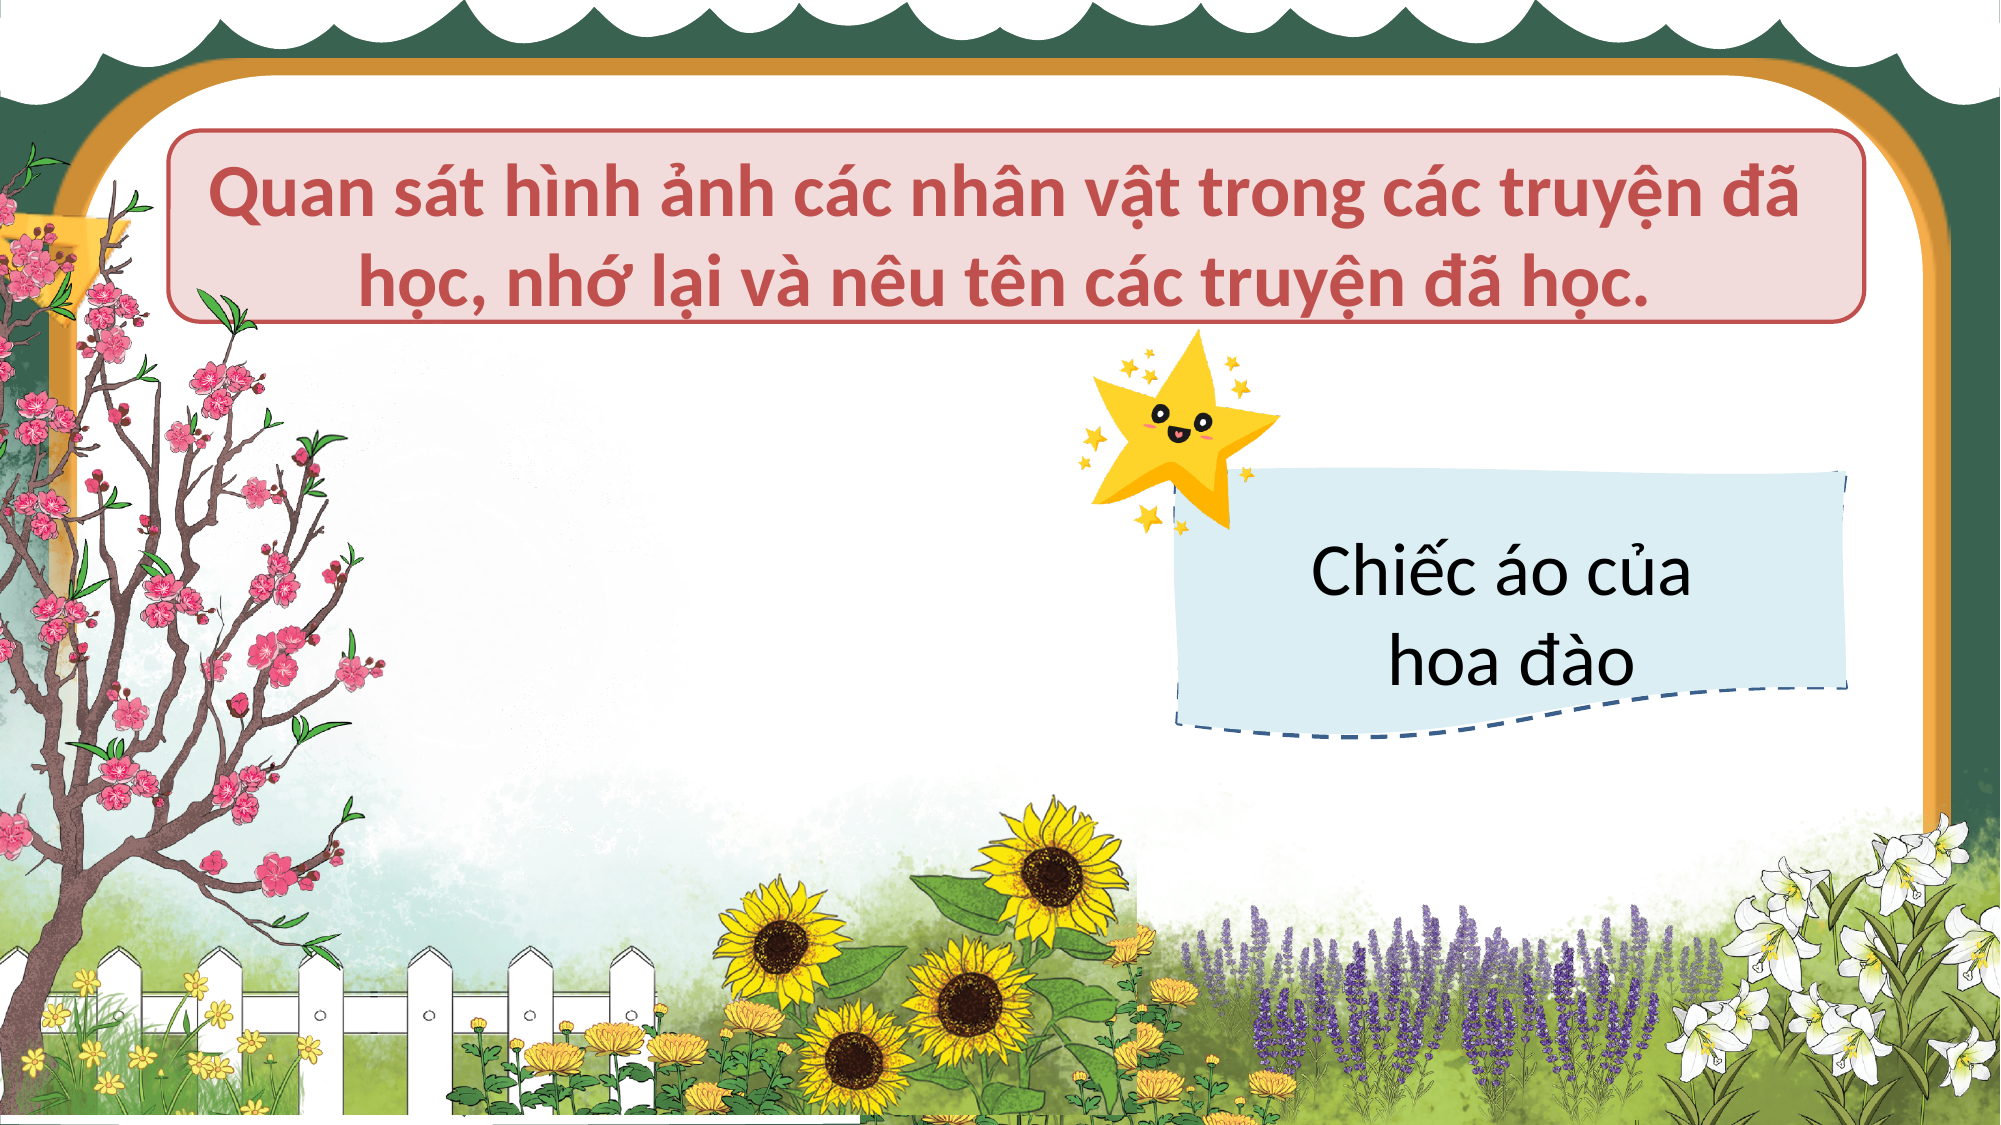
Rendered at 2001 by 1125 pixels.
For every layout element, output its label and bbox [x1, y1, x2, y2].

picture [0, 130, 2000, 1125]
text_box [1143, 324, 1847, 742]
text_box [0, 0, 2000, 139]
text_box [1140, 130, 1865, 332]
